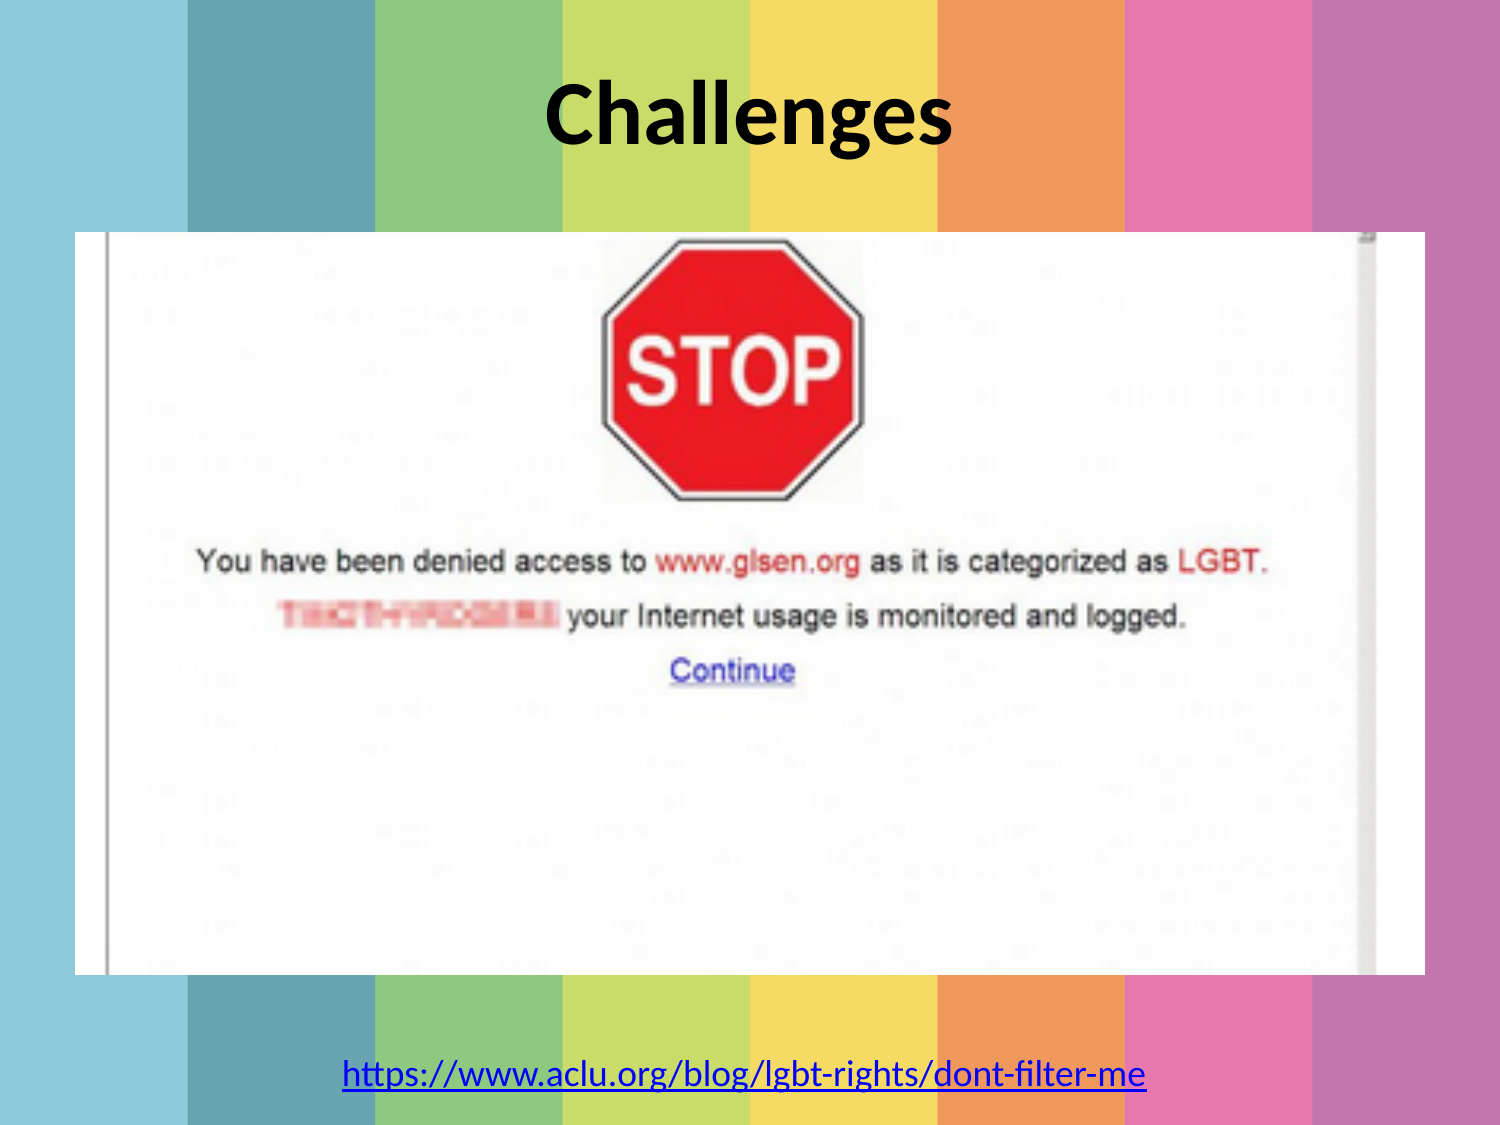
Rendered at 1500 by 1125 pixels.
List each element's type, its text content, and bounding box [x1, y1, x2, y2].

picture [0, 0, 1500, 1125]
text_box https://www.aclu.org/blog/lgbt-rights/dont-filter-me [327, 1041, 1162, 1125]
text_box Challenges [74, 45, 1425, 231]
